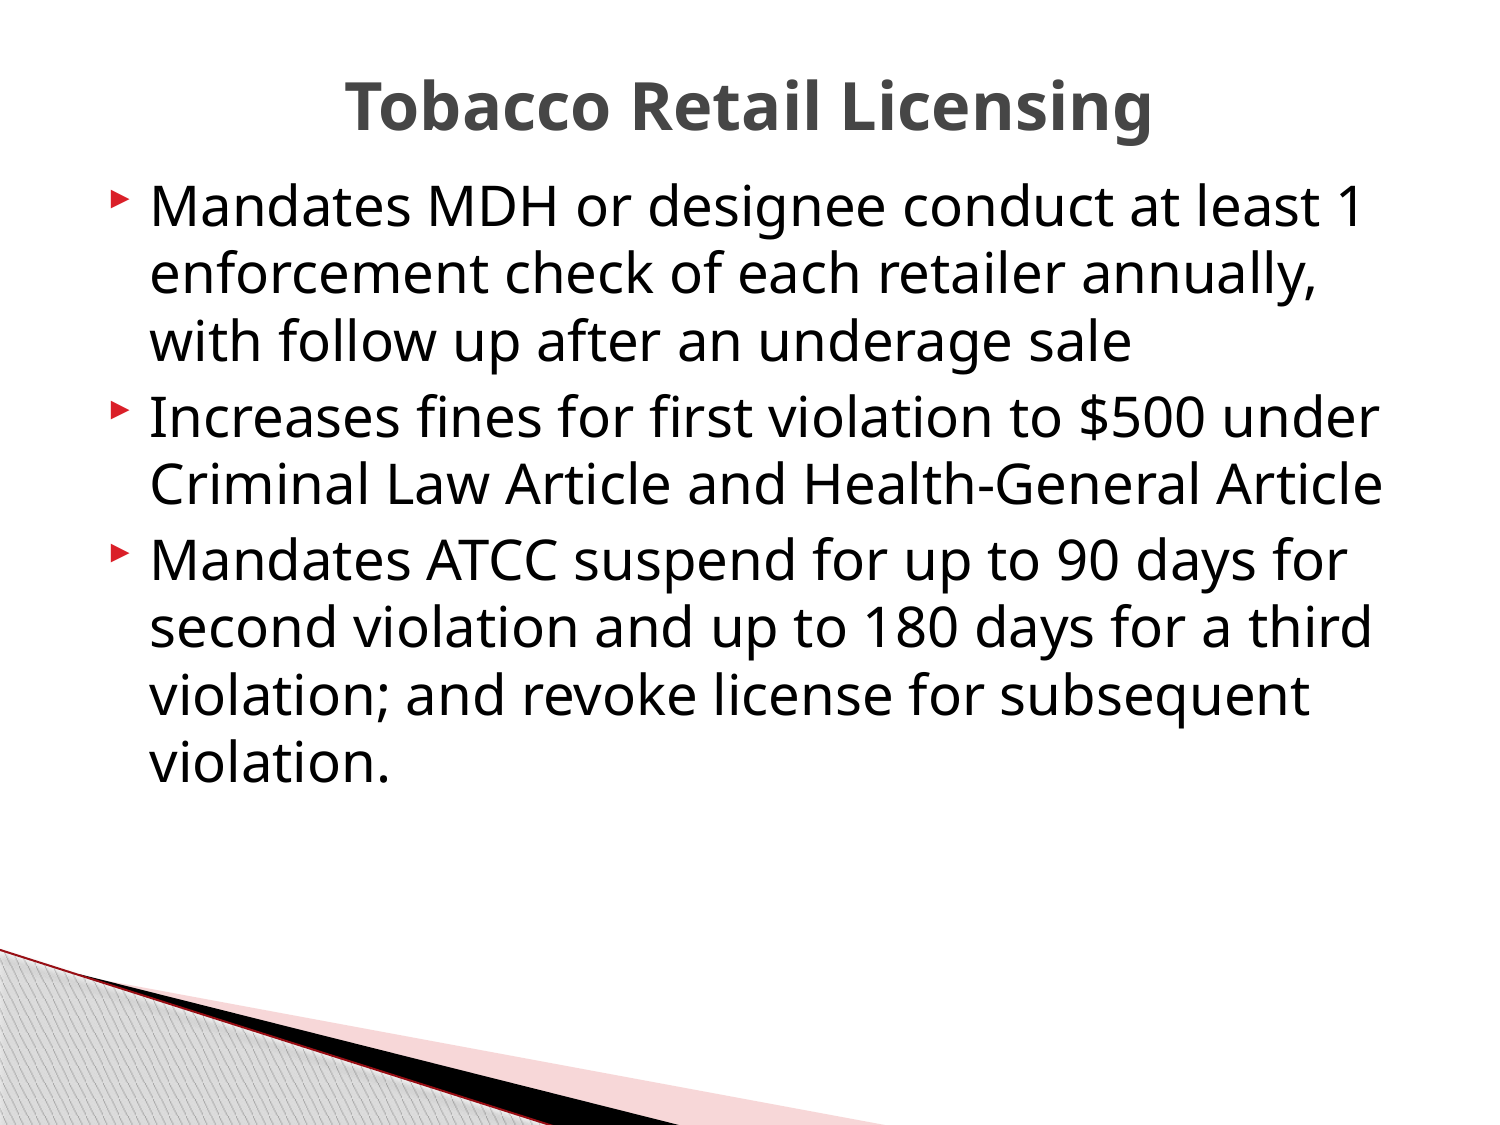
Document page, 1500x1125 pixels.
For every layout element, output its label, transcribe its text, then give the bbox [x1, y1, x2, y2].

title Tobacco Retail Licensing [0, 45, 1500, 163]
list Mandates MDH or designee conduct at least 1 enforcement check of each retailer annually, with follow up after an underage sale Increases fines for first violation to $500 under Criminal Law Article and Health-General Article Mandates ATCC suspend for up to 90 days for second violation and up to 180 days for a third violation; and revoke license for subsequent violation. [75, 162, 1425, 986]
